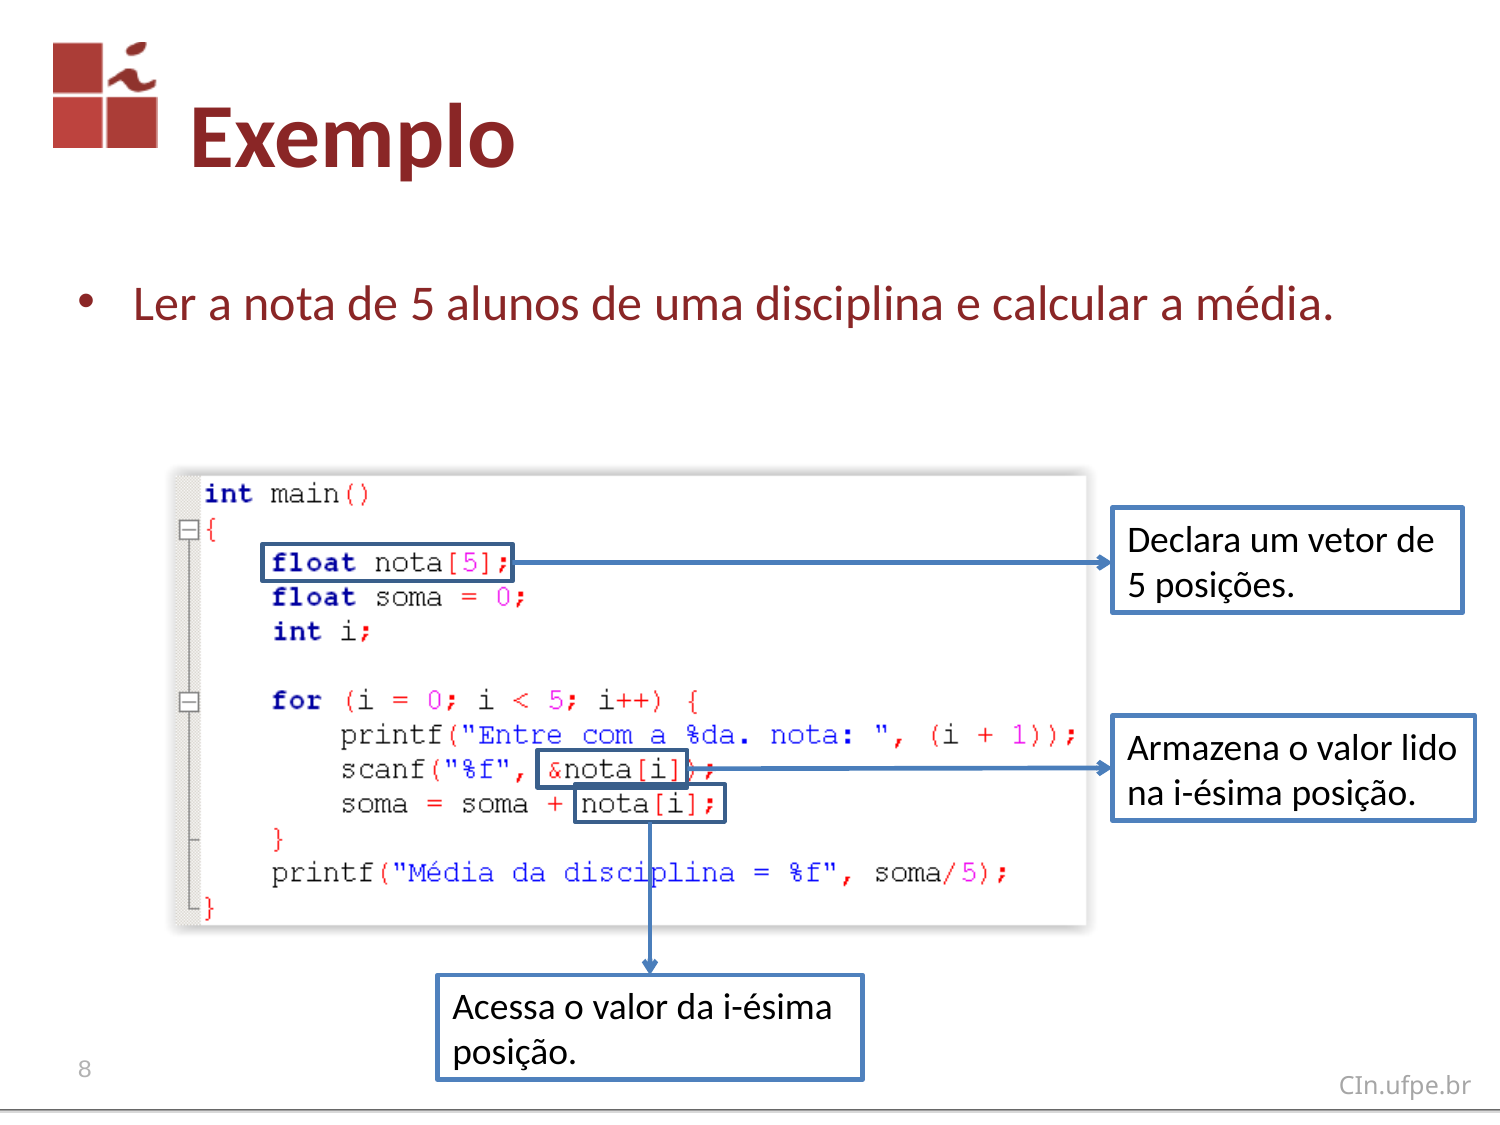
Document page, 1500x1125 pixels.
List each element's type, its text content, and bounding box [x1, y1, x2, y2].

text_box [437, 784, 863, 1082]
picture [162, 462, 1099, 938]
picture [0, 1109, 1500, 1113]
title Exemplo [174, 37, 1450, 225]
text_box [537, 715, 1476, 822]
picture [863, 822, 1099, 938]
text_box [262, 507, 1463, 615]
picture [53, 42, 158, 148]
slide_number 8 [62, 1037, 413, 1098]
list Ler a nota de 5 alunos de uma disciplina e calcular a média. [62, 262, 1450, 1024]
